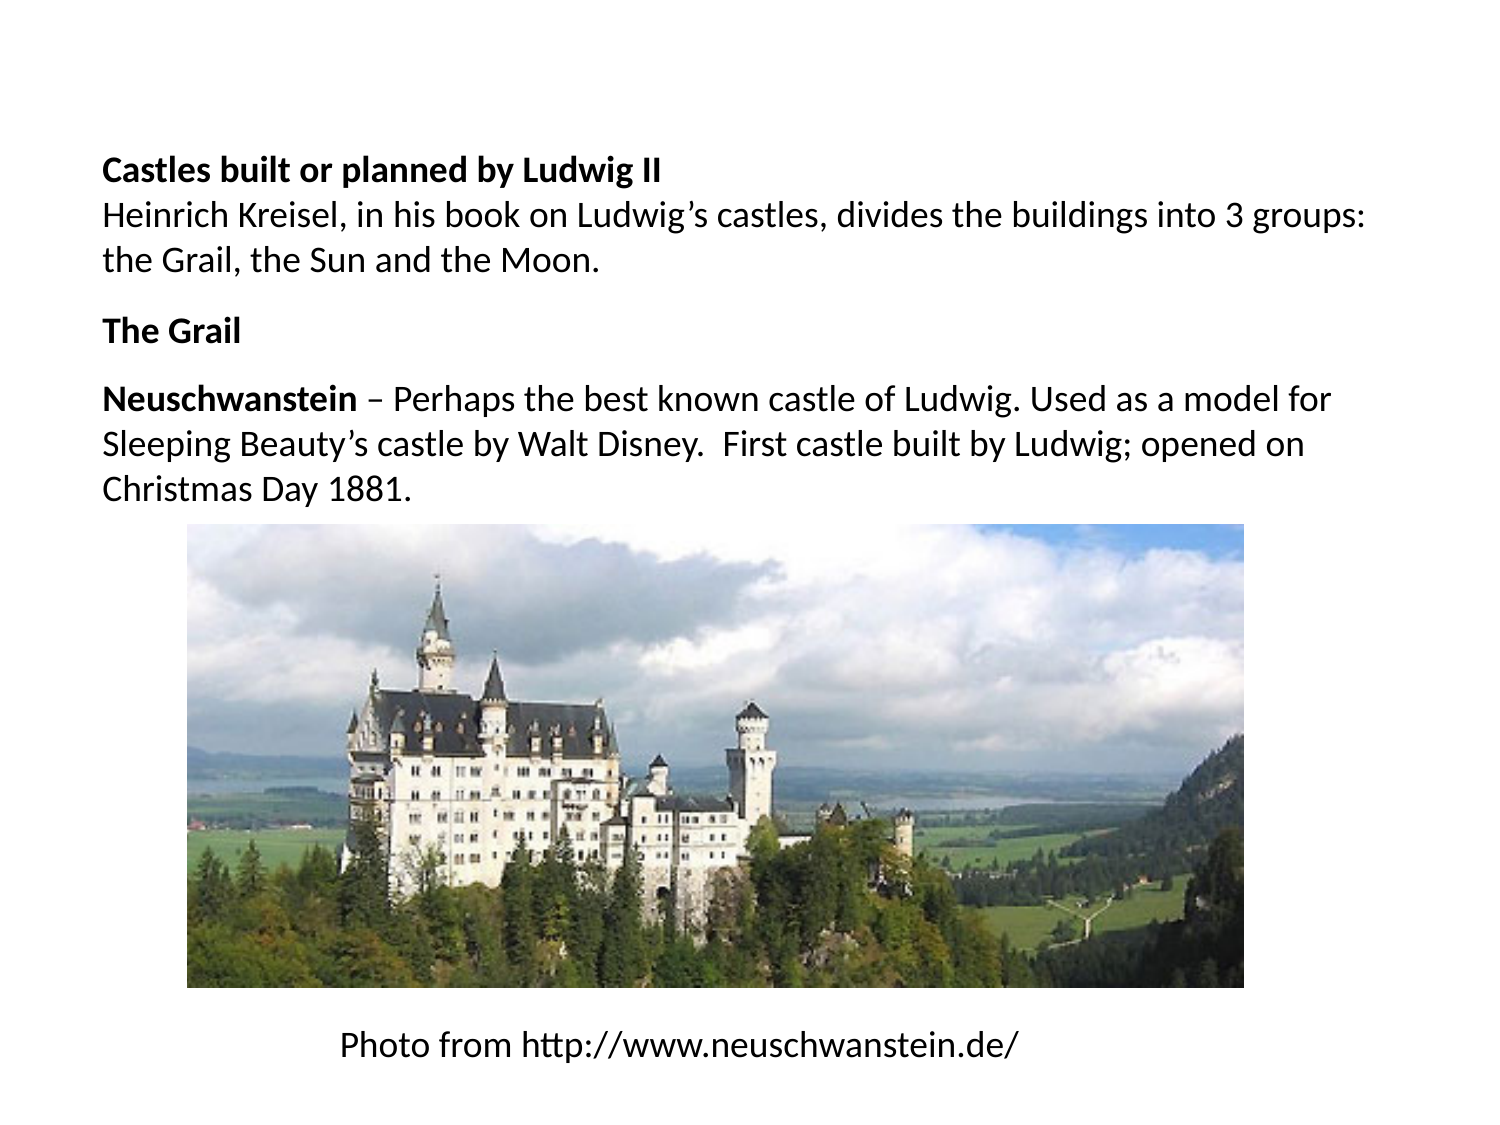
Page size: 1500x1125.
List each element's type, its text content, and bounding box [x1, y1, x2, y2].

text_box Castles built or planned by Ludwig II Heinrich Kreisel, in his book on Ludwig’s castles, divides the buildings into 3 groups: the Grail, the Sun and the Moon. The Grail Neuschwanstein – Perhaps the best known castle of Ludwig. Used as a model for Sleeping Beauty’s castle by Walt Disney. First castle built by Ludwig; opened on Christmas Day 1881. [87, 137, 1400, 966]
text_box Photo from http://www.neuschwanstein.de/ [324, 1012, 1188, 1073]
picture [187, 524, 1244, 988]
